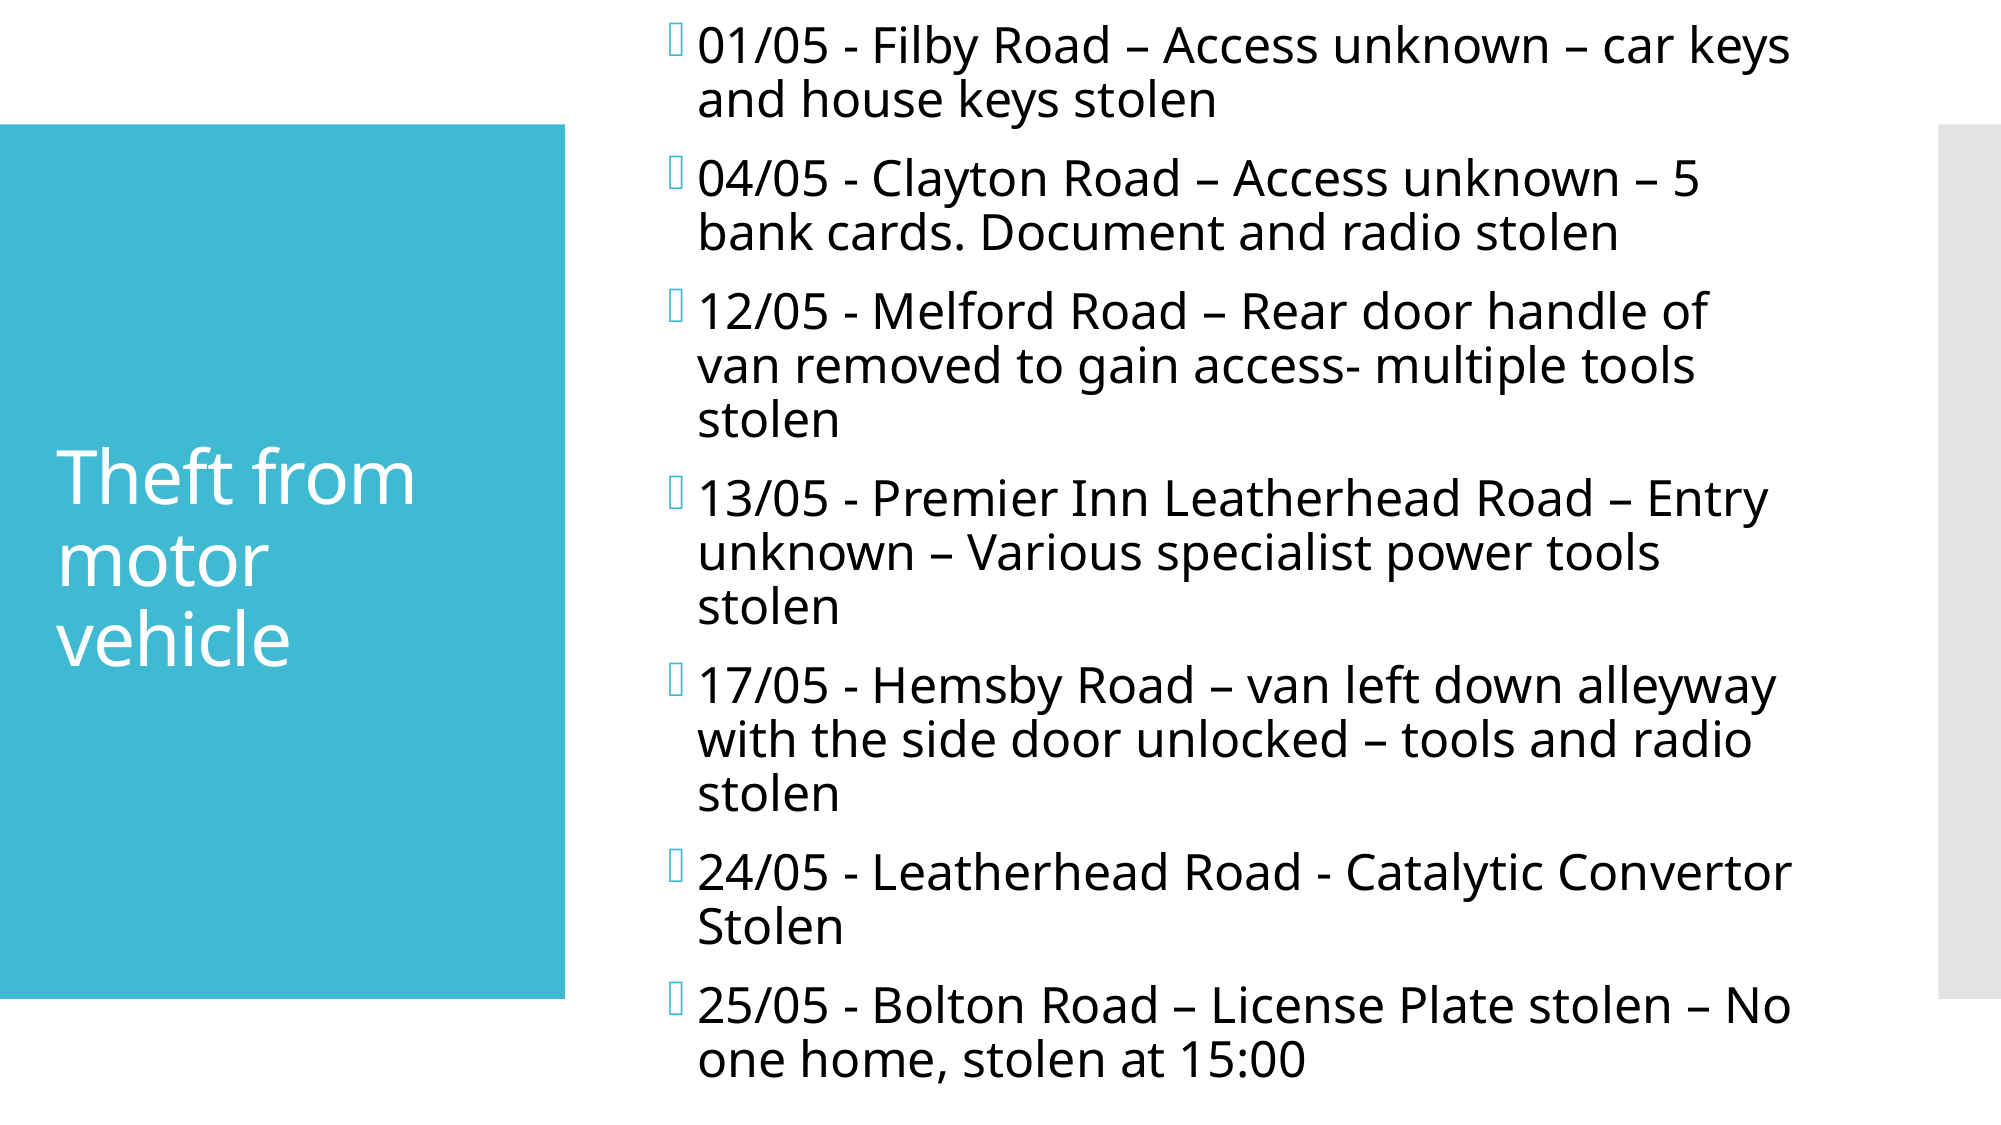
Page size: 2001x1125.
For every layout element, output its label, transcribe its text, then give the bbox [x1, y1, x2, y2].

title Theft from motor vehicle [41, 184, 525, 940]
list 01/05 - Filby Road – Access unknown – car keys and house keys stolen 04/05 - Clayton Road – Access unknown – 5 bank cards. Document and radio stolen 12/05 - Melford Road – Rear door handle of van removed to gain access- multiple tools stolen 13/05 - Premier Inn Leatherhead Road – Entry unknown – Various specialist power tools stolen 17/05 - Hemsby Road – van left down alleyway with the side door unlocked – tools and radio stolen 24/05 - Leatherhead Road - Catalytic Convertor Stolen 25/05 - Bolton Road – License Plate stolen – No one home, stolen at 15:00 [652, 345, 1819, 1125]
